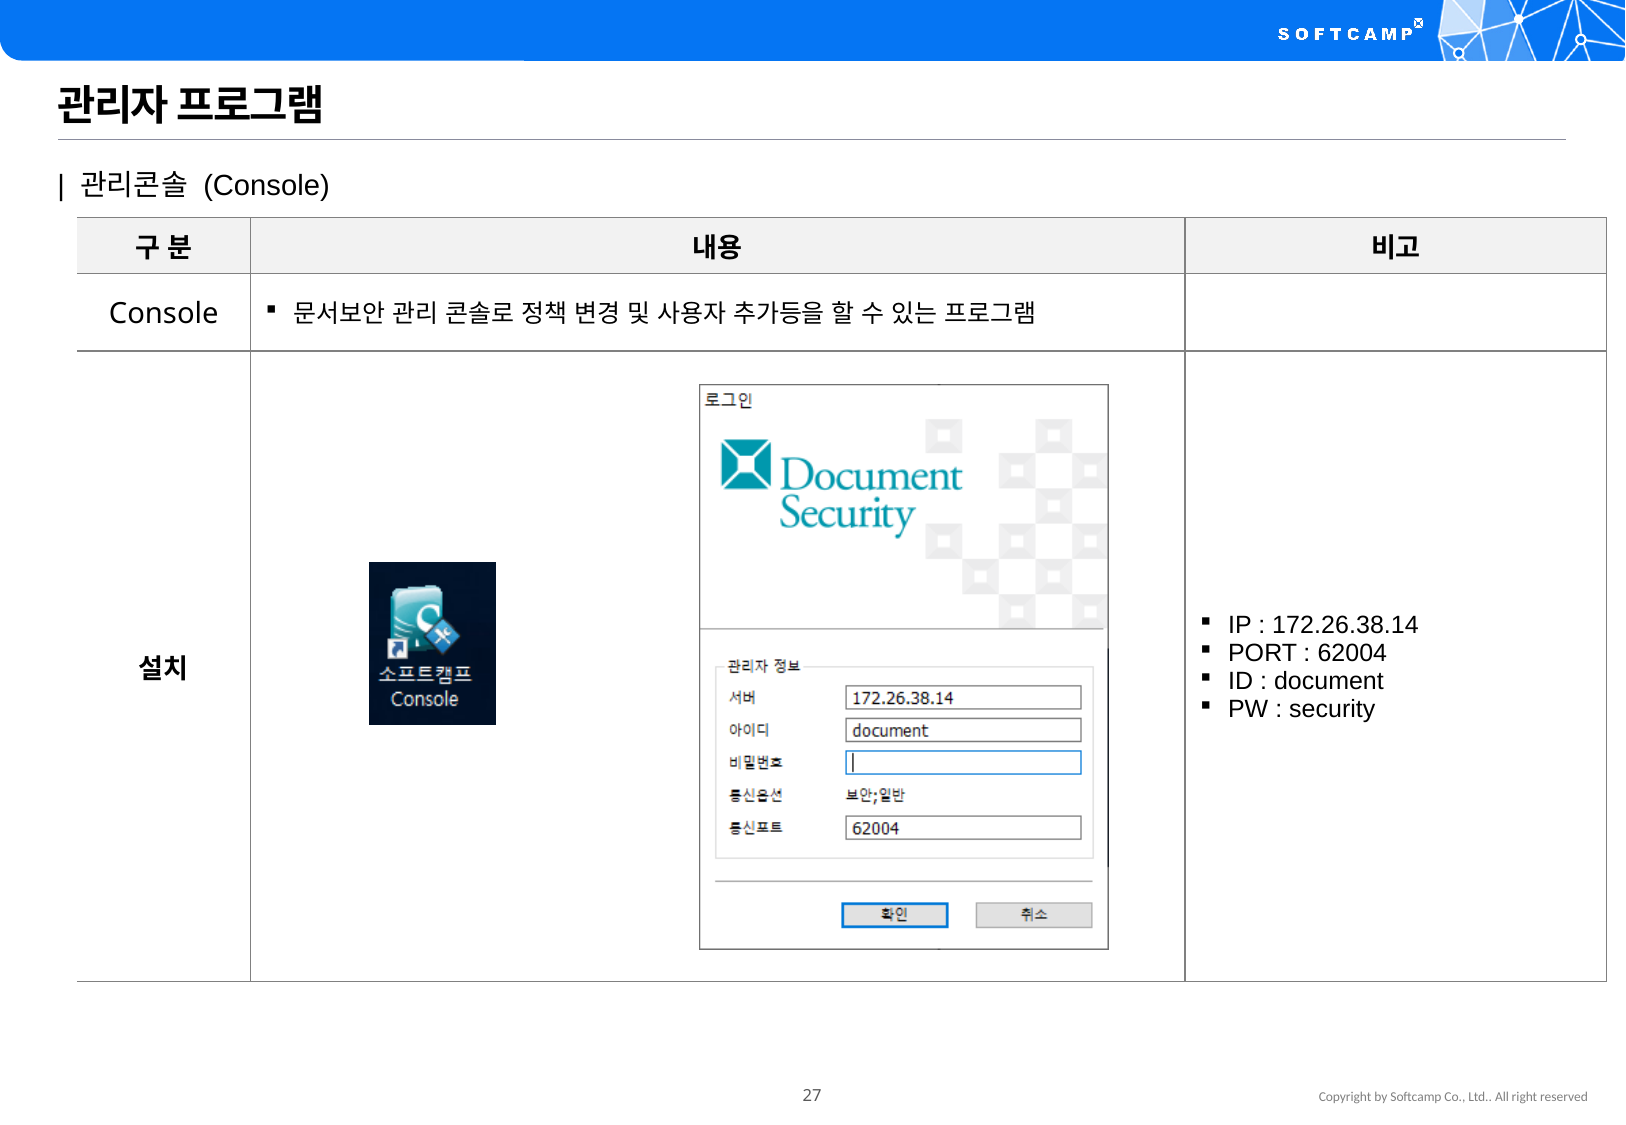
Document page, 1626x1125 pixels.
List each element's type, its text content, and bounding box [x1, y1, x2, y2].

table_cell [1186, 274, 1606, 350]
table_header 비고 [1186, 218, 1606, 273]
picture [699, 384, 1109, 950]
table_cell [251, 352, 1184, 981]
text_box | 관리콘솔 (Console) [39, 162, 1586, 201]
table_cell 문서보안 관리 콘솔로 정책 변경 및 사용자 추가등을 할 수 있는 프로그램 [251, 274, 1184, 350]
picture [369, 562, 496, 725]
table_header 구 분 [77, 218, 250, 273]
table_header 내용 [251, 218, 1184, 273]
table_cell IP : 172.26.38.14 PORT : 62004 ID : document PW : security [1186, 352, 1606, 981]
picture [524, 0, 1625, 61]
table_cell Console [77, 274, 250, 350]
title 관리자 프로그램 [42, 69, 1569, 146]
table_cell 설치 [77, 352, 250, 981]
